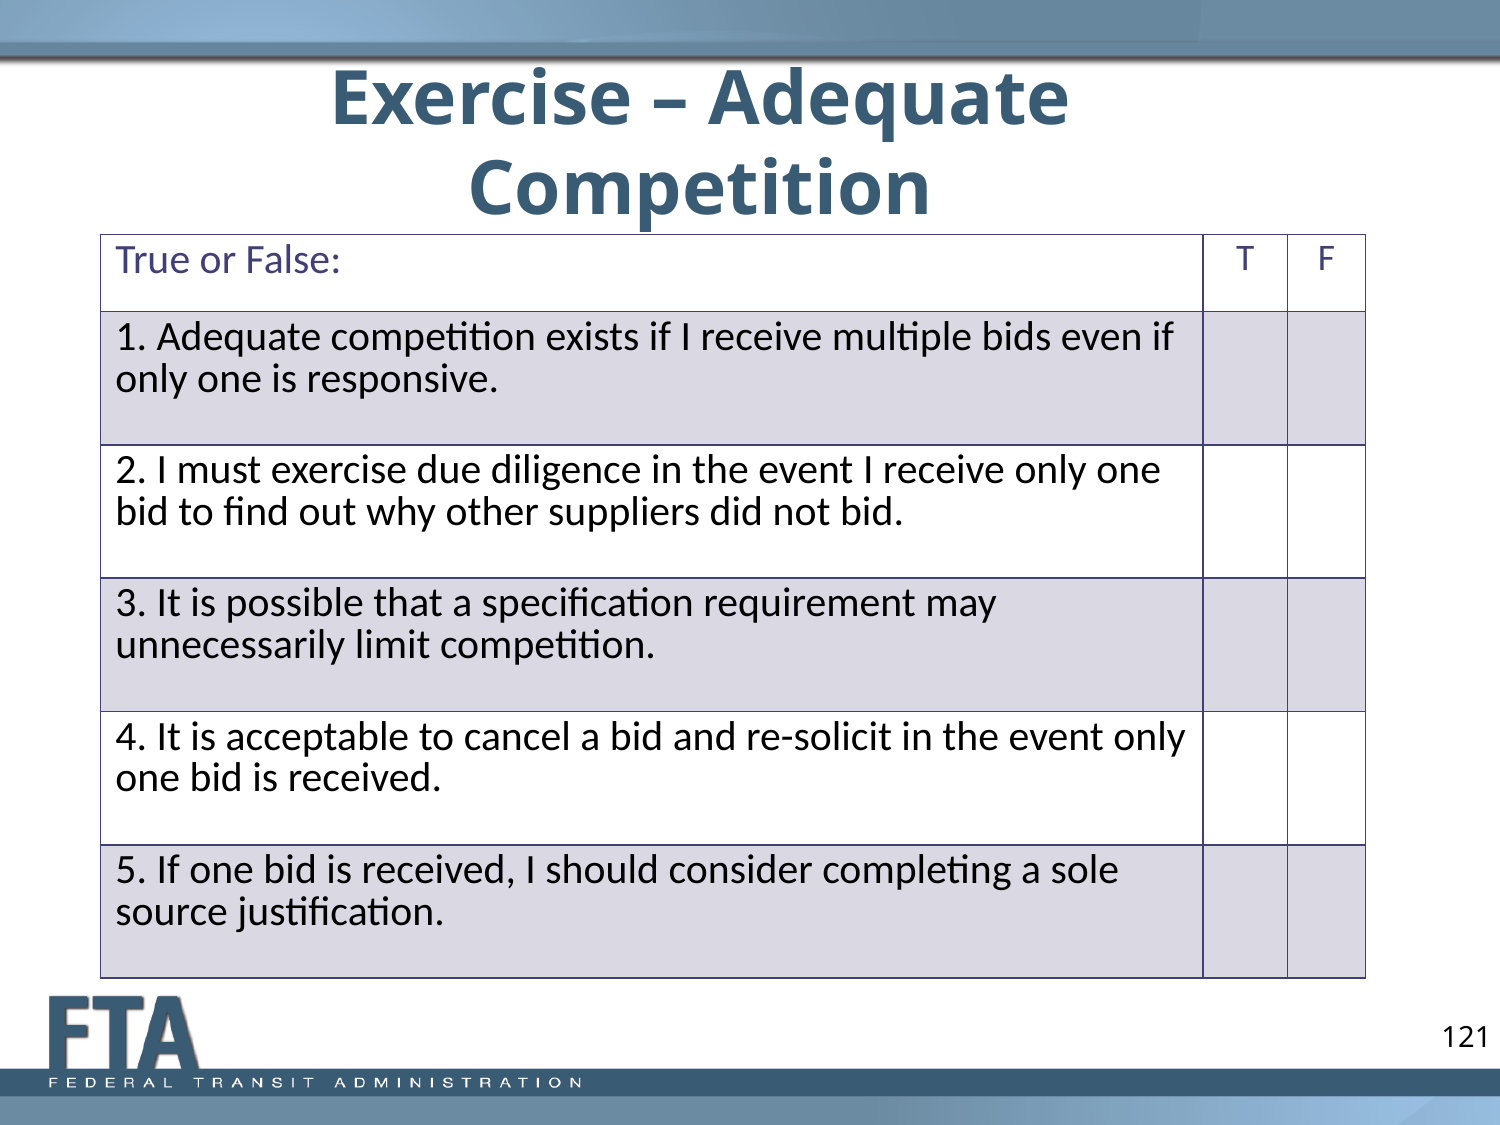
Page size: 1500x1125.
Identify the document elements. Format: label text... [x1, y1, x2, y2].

table_cell [1288, 312, 1365, 444]
title Exercise – Adequate Competition [100, 77, 1301, 201]
table_cell 1. Adequate competition exists if I receive multiple bids even if only one is responsive. [101, 312, 1202, 444]
table_cell [1204, 446, 1287, 577]
table_cell 3. It is possible that a specification requirement may unnecessarily limit competition. [101, 579, 1202, 711]
table_header F [1288, 235, 1365, 311]
table_cell [1288, 446, 1365, 577]
table_header True or False: [101, 235, 1202, 311]
table_cell 2. I must exercise due diligence in the event I receive only one bid to find out why other suppliers did not bid. [101, 446, 1202, 577]
table_cell [1288, 846, 1365, 977]
table_cell [1288, 579, 1365, 711]
picture [0, 0, 1500, 75]
table_header T [1204, 235, 1287, 311]
table_cell [1204, 312, 1287, 444]
table_cell [1204, 579, 1287, 711]
table_cell [1204, 846, 1287, 977]
table_cell [1288, 712, 1365, 844]
table_cell [1204, 712, 1287, 844]
table_cell 5. If one bid is received, I should consider completing a sole source justification. [101, 846, 1202, 977]
picture [0, 992, 1500, 1125]
table_cell 4. It is acceptable to cancel a bid and re-solicit in the event only one bid is received. [101, 712, 1202, 844]
